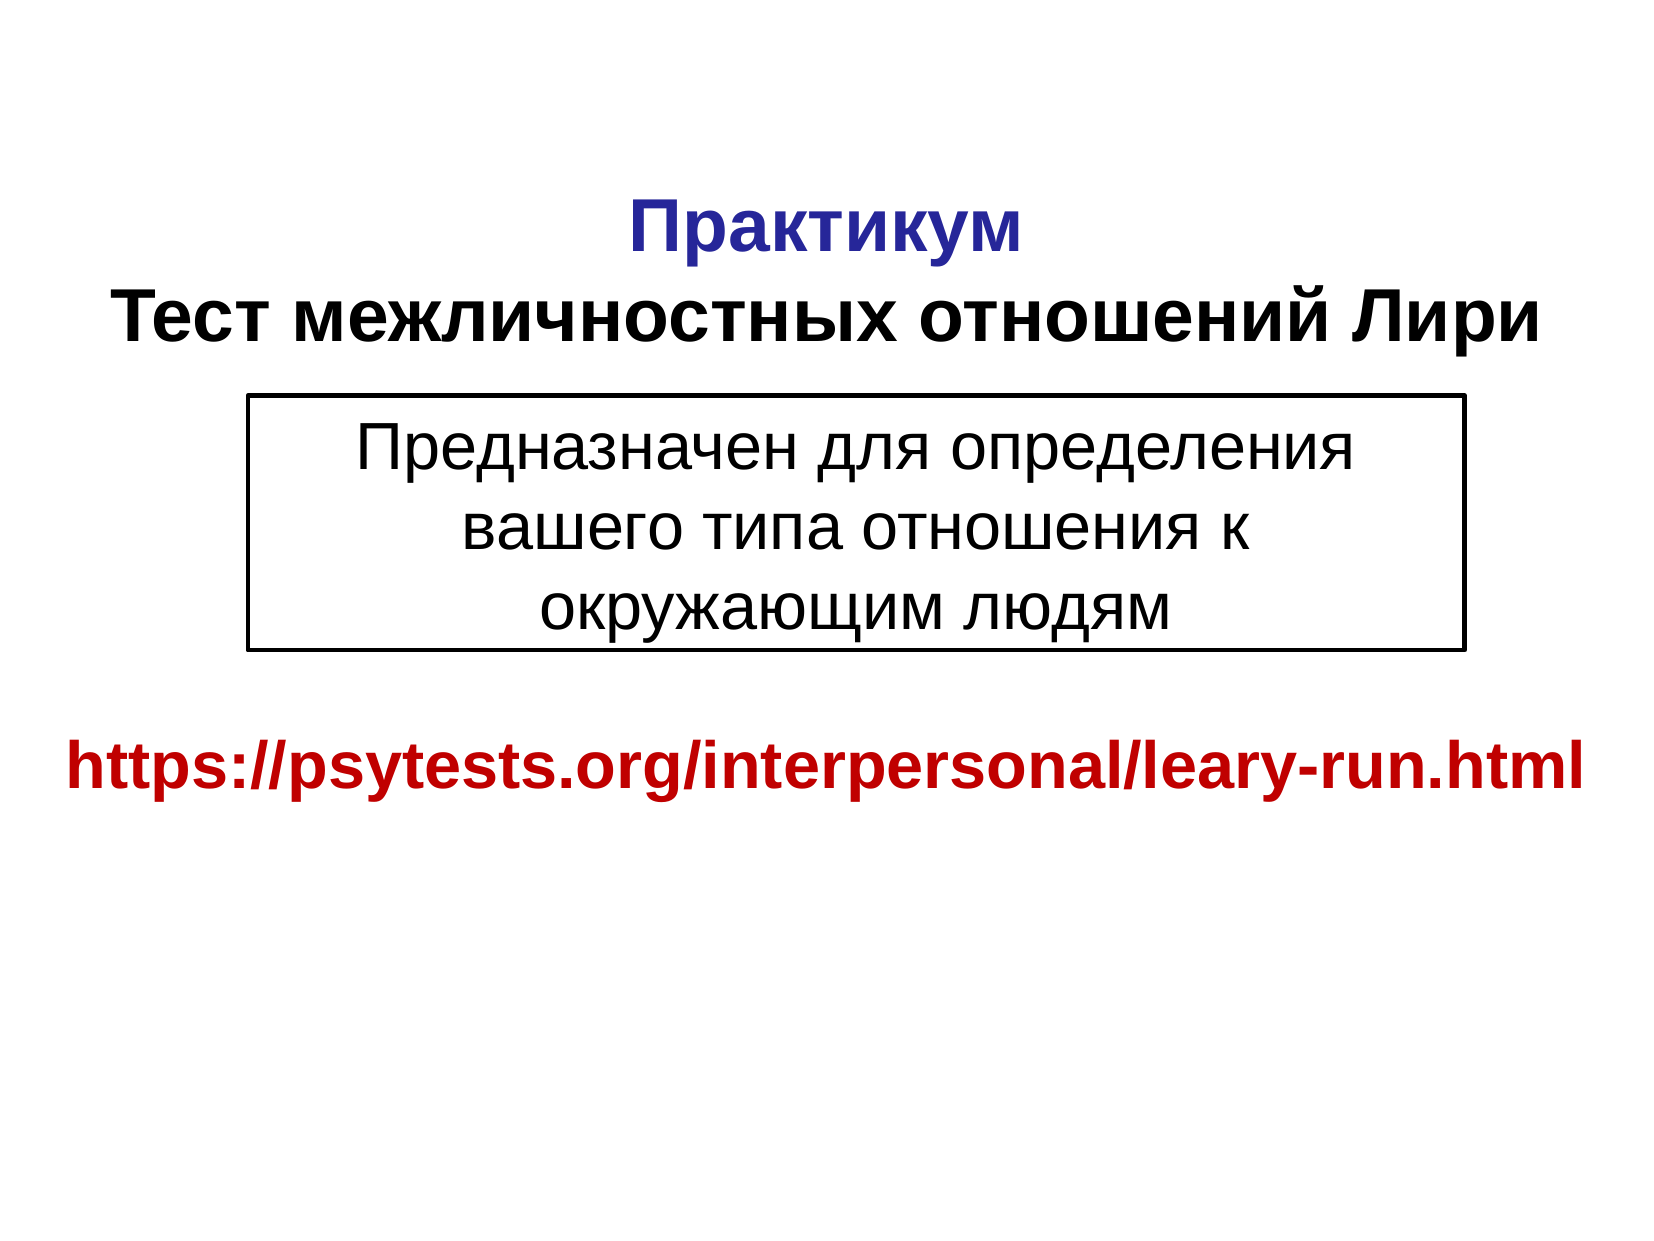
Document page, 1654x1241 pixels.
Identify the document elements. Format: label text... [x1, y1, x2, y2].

text_box Предназначен для определения вашего типа отношения к окружающим людям [247, 395, 1465, 651]
text_box Практикум Тест межличностных отношений Лири [95, 123, 1559, 414]
text_box https://psytests.org/interpersonal/leary-run.html [50, 714, 1603, 810]
